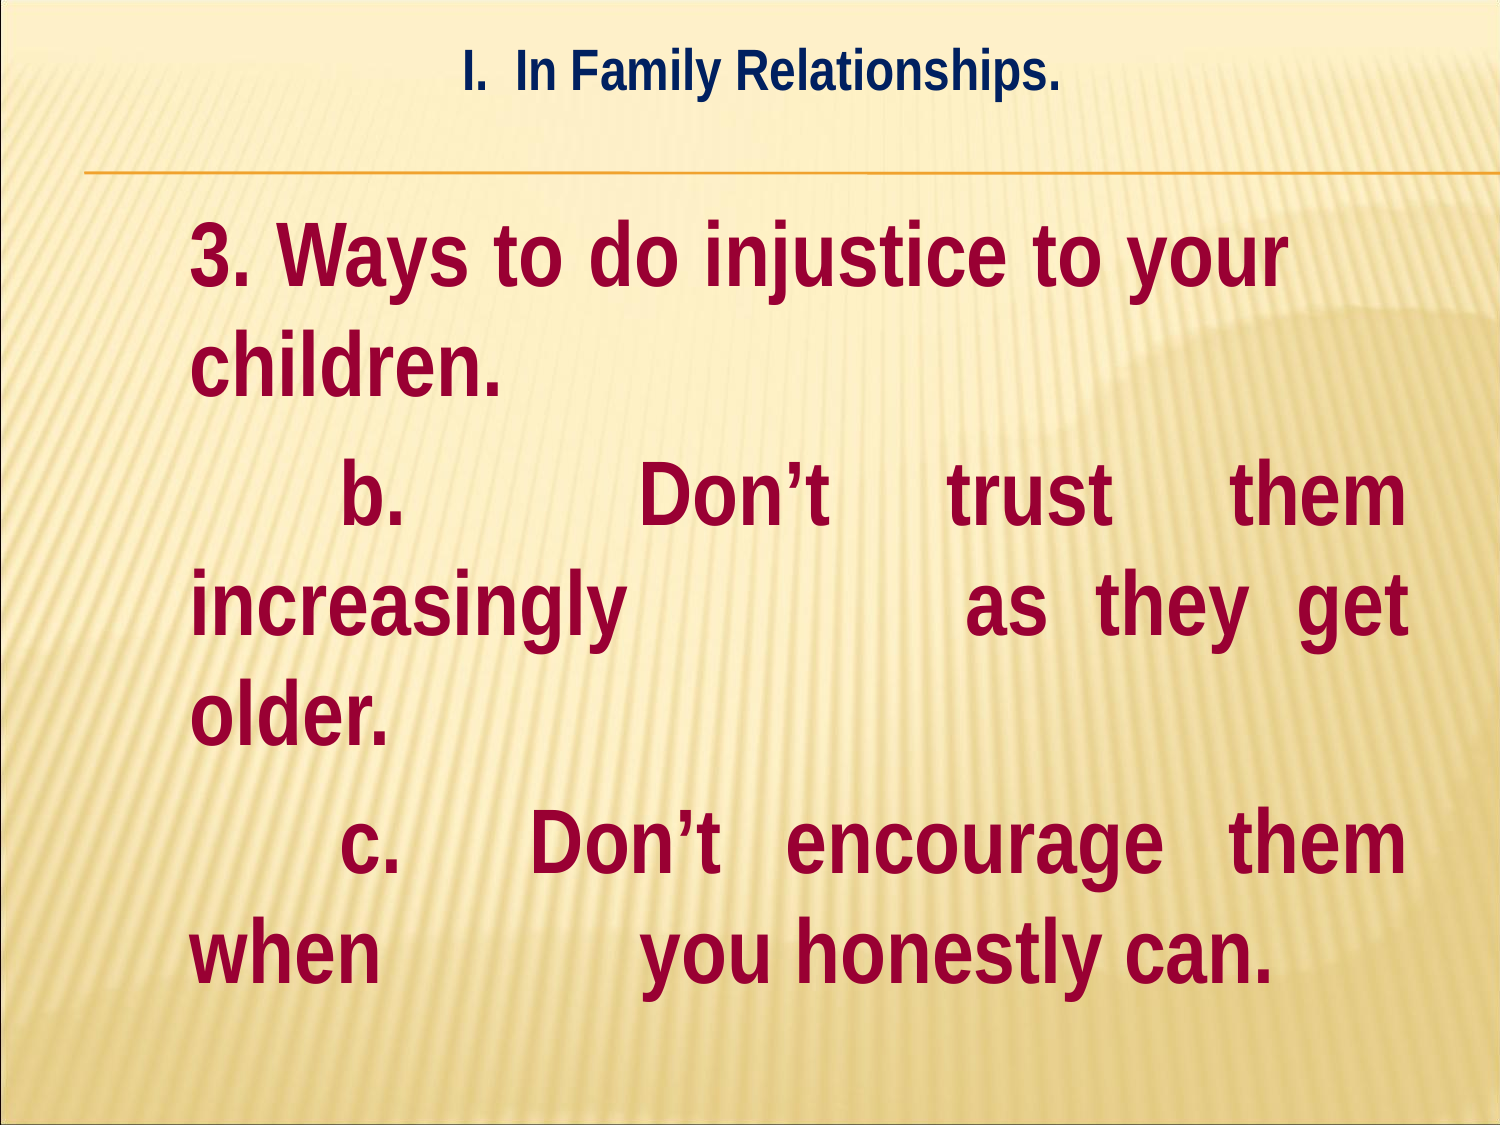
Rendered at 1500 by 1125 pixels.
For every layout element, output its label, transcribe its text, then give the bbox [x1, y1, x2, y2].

picture [0, 0, 1500, 1125]
list 3. Ways to do injustice to your children. b. Don’t trust them increasingly as they get older. c. Don’t encourage them when you honestly can. [75, 187, 1425, 1038]
text_box I. In Family Relationships. [124, 24, 1413, 110]
